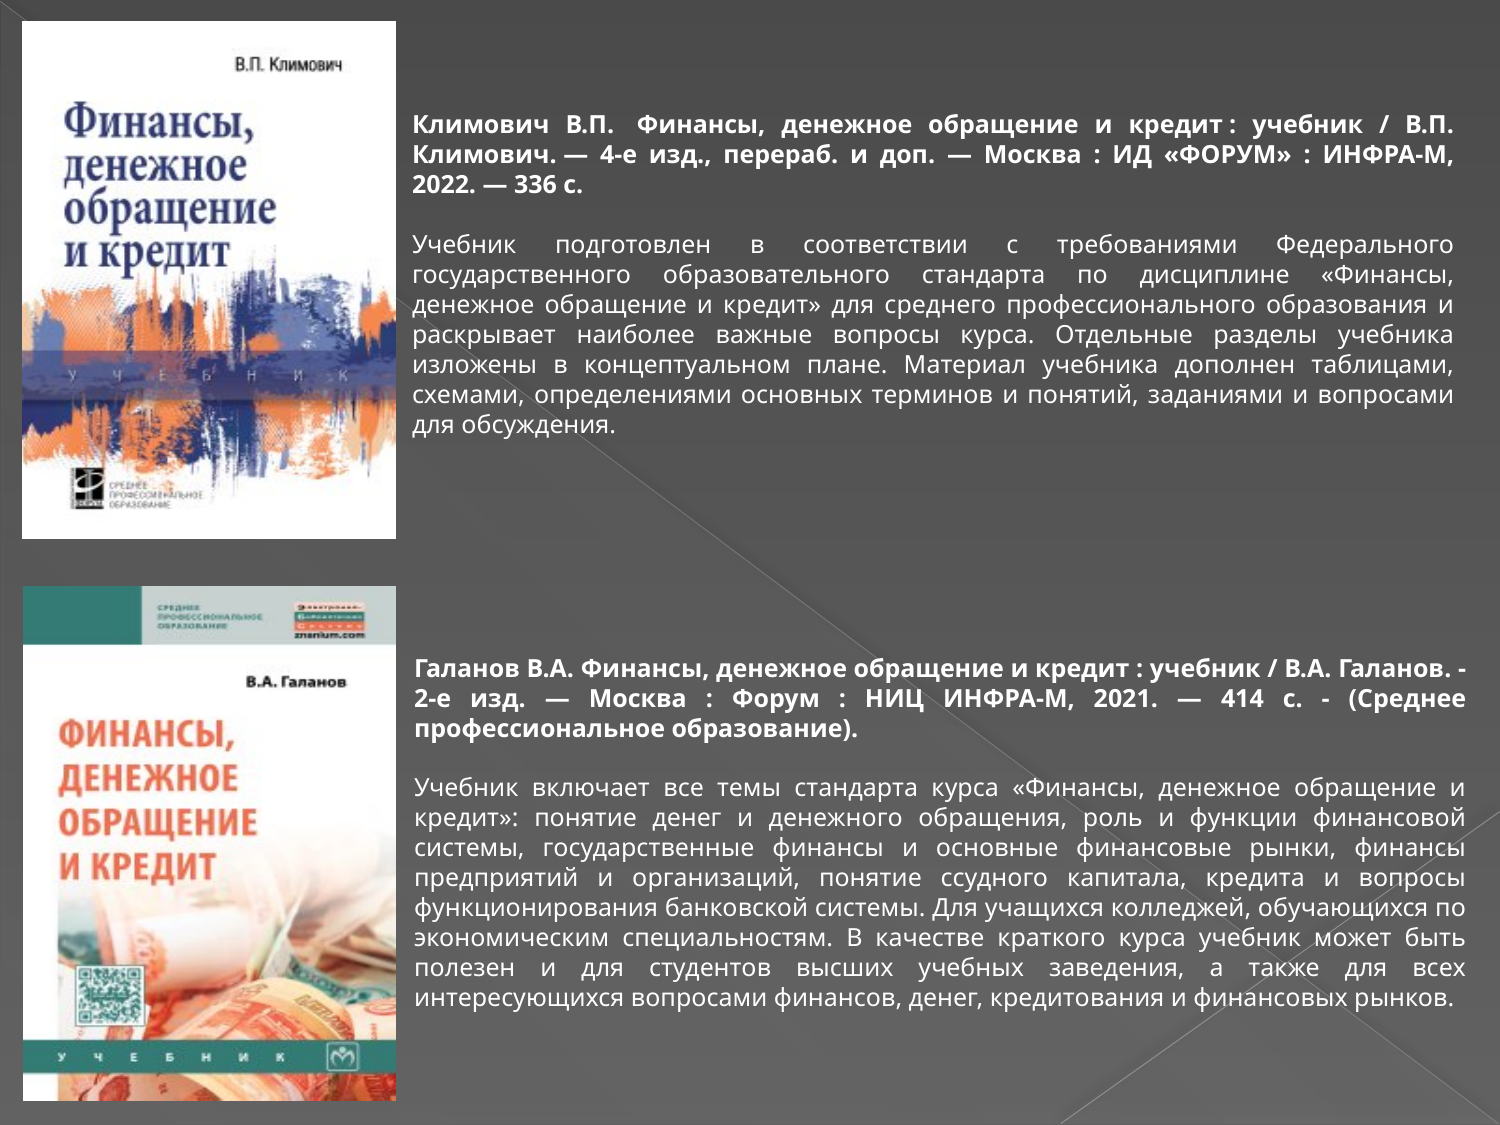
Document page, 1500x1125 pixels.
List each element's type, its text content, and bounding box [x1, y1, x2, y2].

text_box Галанов В.А. Финансы, денежное обращение и кредит : учебник / В.А. Галанов. - 2-e изд. — Москва : Форум : НИЦ ИНФРА-М, 2021. — 414 с. - (Среднее профессиональное образование). Учебник включает все темы стандарта курса «Финансы, денежное обращение и кредит»: понятие денег и денежного обращения, роль и функции финансовой системы, государственные финансы и основные финансовые рынки, финансы предприятий и организаций, понятие ссудного капитала, кредита и вопросы функционирования банковской системы. Для учащихся колледжей, обучающихся по экономическим специальностям. В качестве краткого курса учебник может быть полезен и для студентов высших учебных заведения, а также для всех интересующихся вопросами финансов, денег, кредитования и финансовых рынков. [401, 644, 1483, 1019]
picture [21, 21, 396, 539]
text_box Климович В.П. Финансы, денежное обращение и кредит : учебник / В.П. Климович. — 4-е изд., перераб. и доп. — Москва : ИД «ФОРУМ» : ИНФРА-М, 2022. — 336 с. Учебник подготовлен в соответствии с требованиями Федерального государственного образовательного стандарта по дисциплине «Финансы, денежное обращение и кредит» для среднего профессионального образования и раскрывает наиболее важные вопросы курса. Отдельные разделы учебника изложены в концептуальном плане. Материал учебника дополнен таблицами, схемами, определениями основных терминов и понятий, заданиями и вопросами для обсуждения. [401, 101, 1471, 446]
picture [23, 585, 396, 1101]
